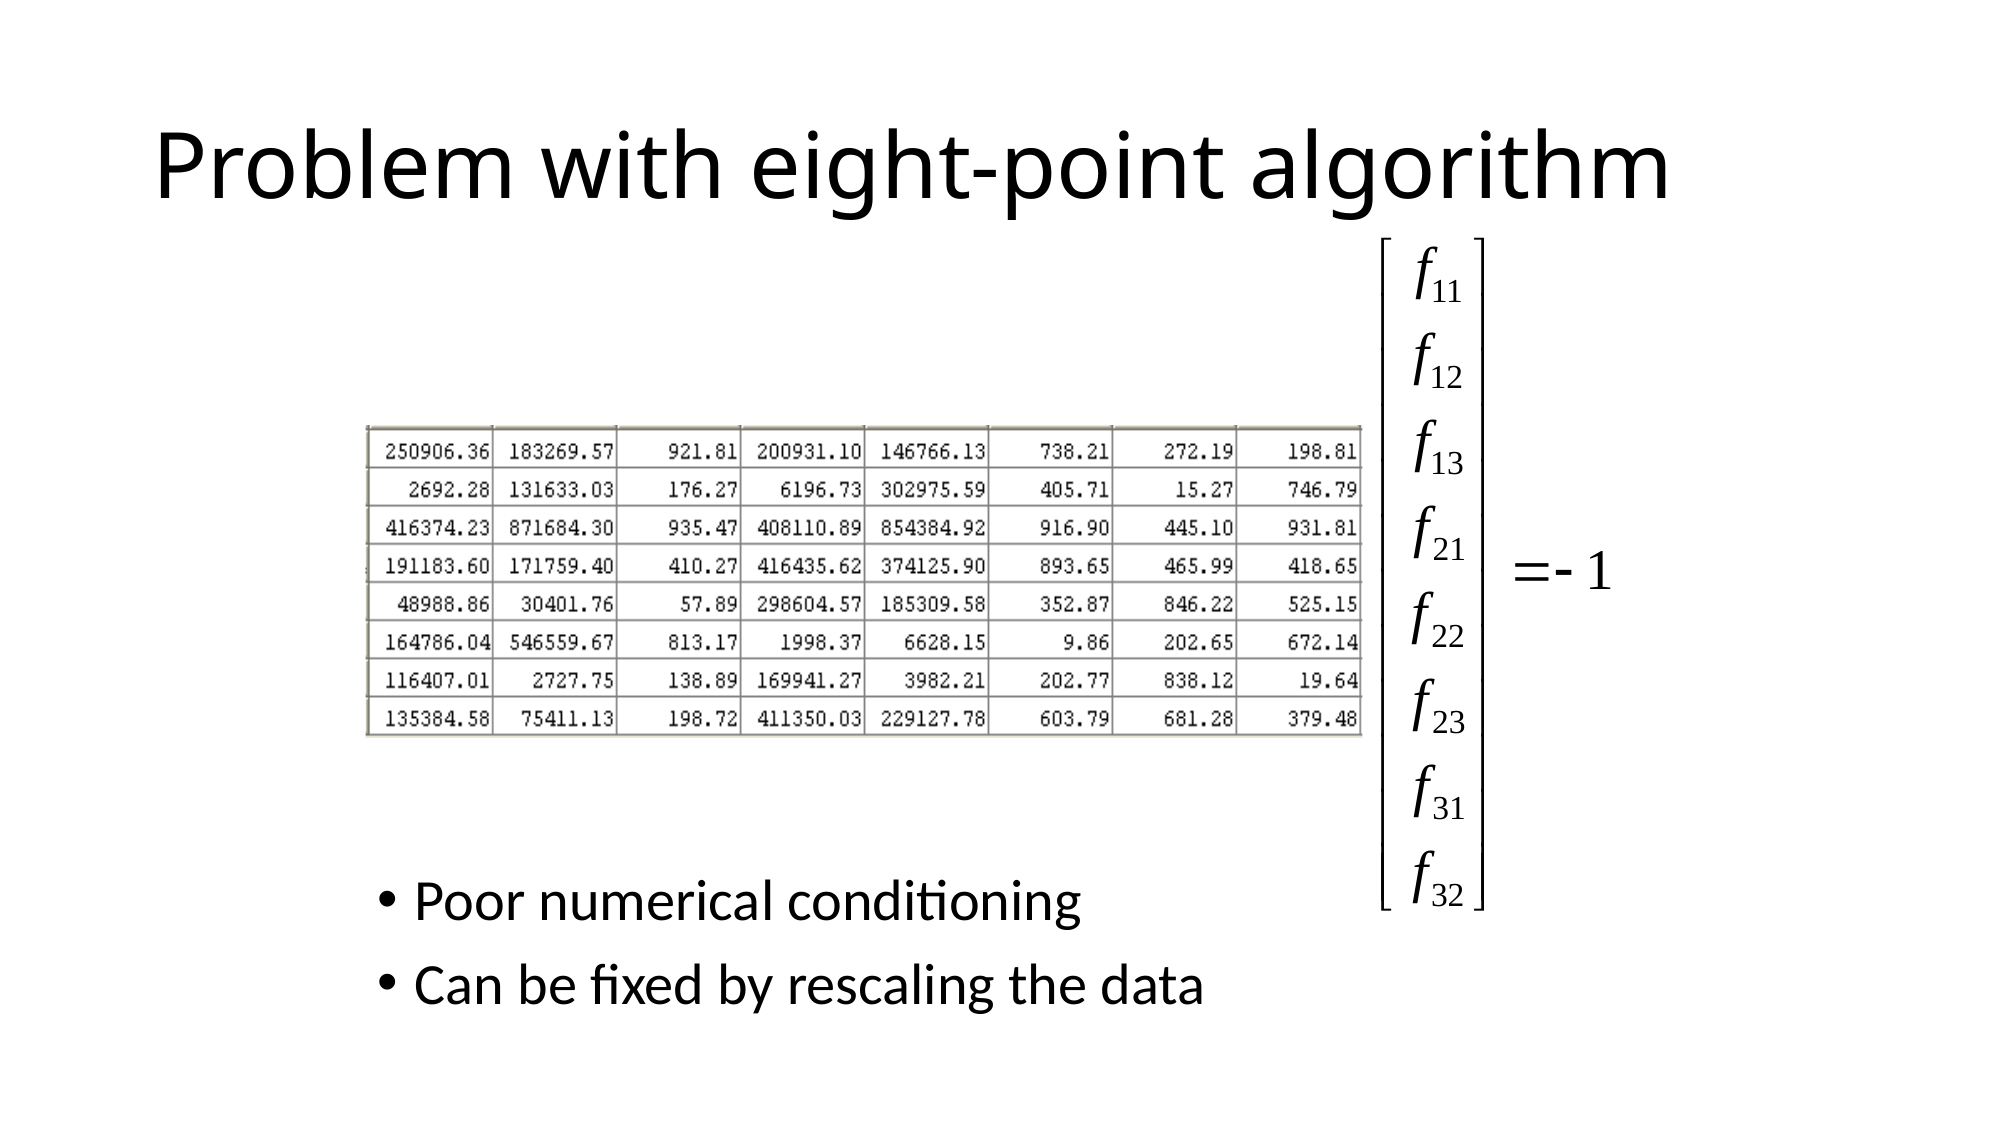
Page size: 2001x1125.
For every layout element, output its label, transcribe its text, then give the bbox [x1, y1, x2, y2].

list Poor numerical conditioning Can be fixed by rescaling the data [362, 862, 1638, 1075]
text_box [539, 224, 1618, 925]
title Problem with eight-point algorithm [137, 59, 1863, 278]
picture [365, 425, 1363, 738]
